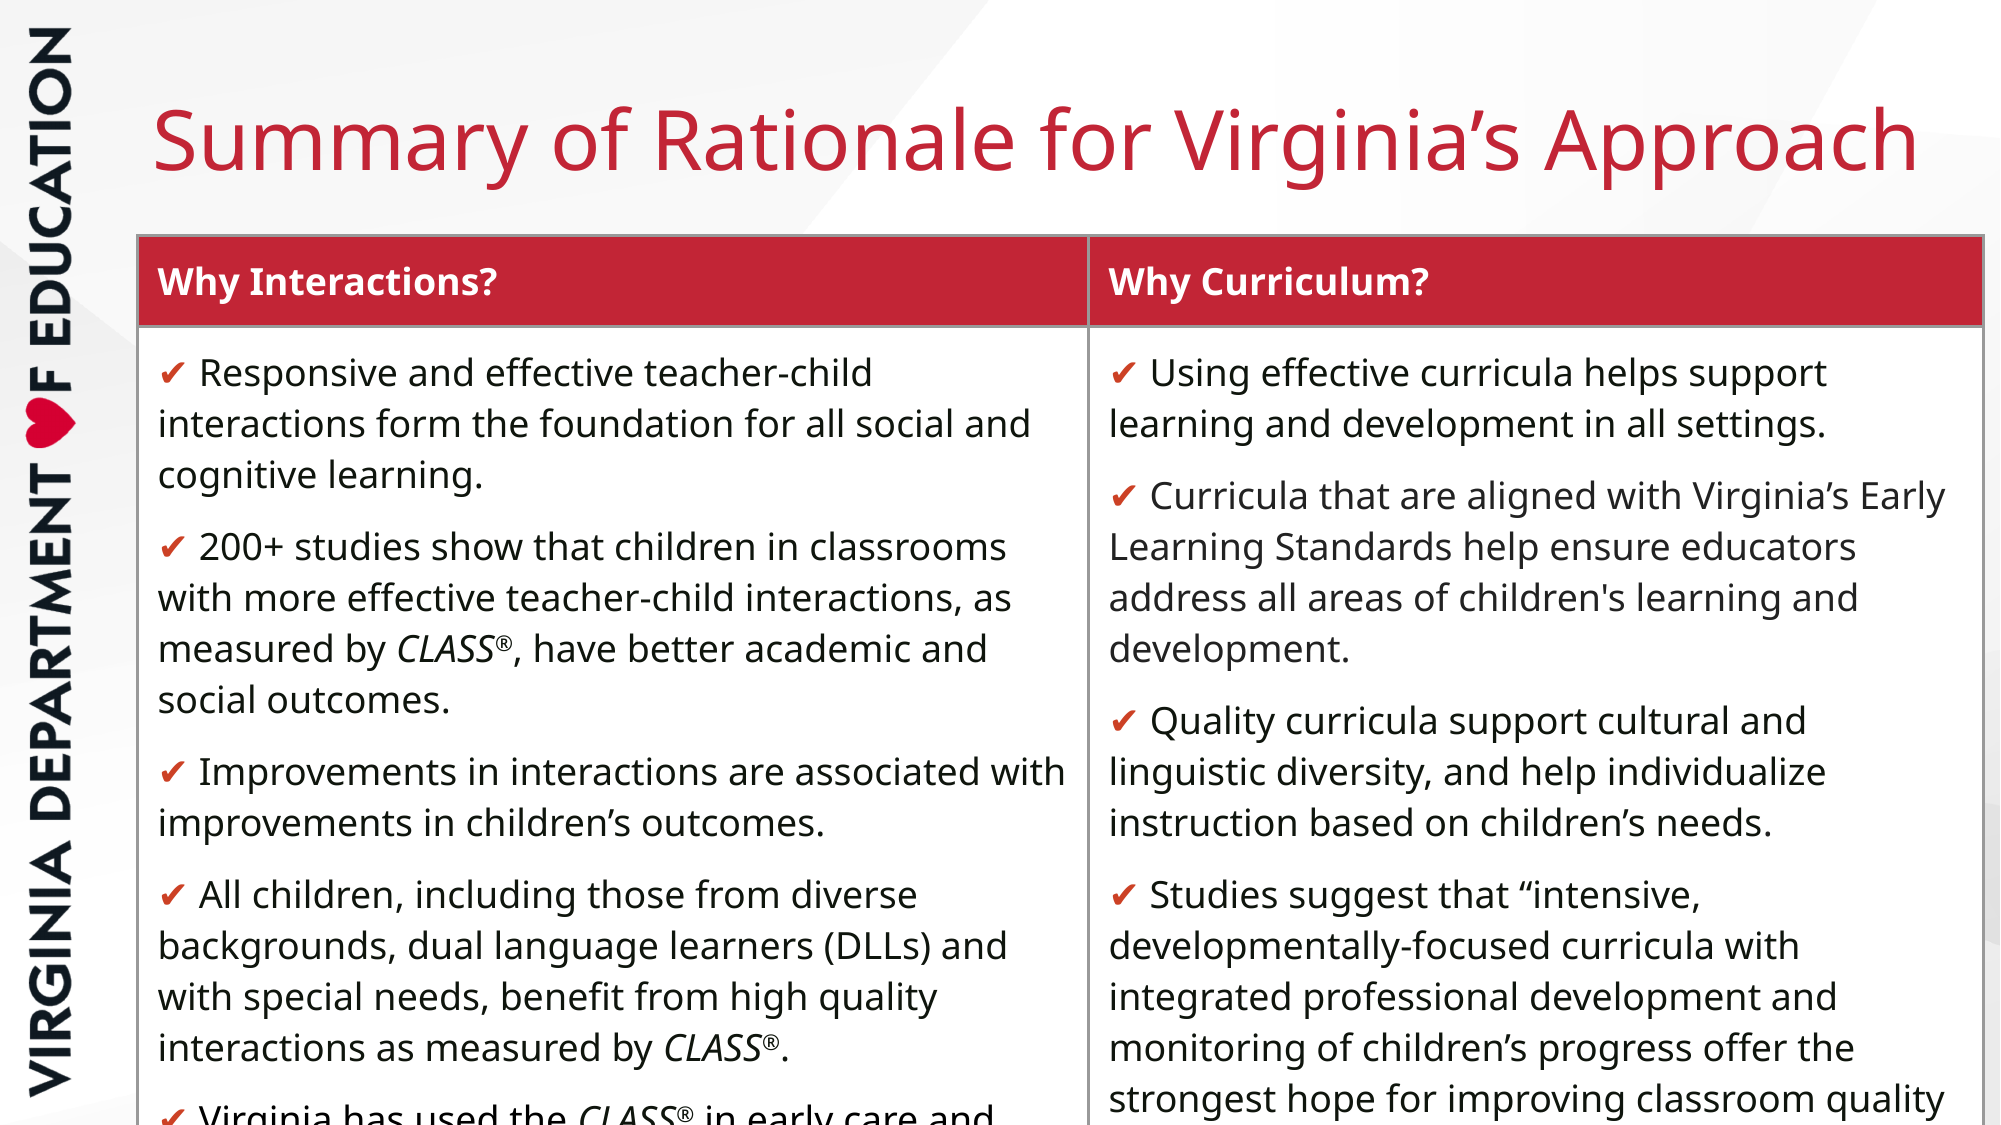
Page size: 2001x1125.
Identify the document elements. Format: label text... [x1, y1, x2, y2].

table_header Why Curriculum? [1090, 237, 1982, 325]
table_cell ✔ Responsive and effective teacher-child interactions form the foundation for all social and cognitive learning. ✔ 200+ studies show that children in classrooms with more effective teacher-child interactions, as measured by CLASS®, have better academic and social outcomes. ✔ Improvements in interactions are associated with improvements in children’s outcomes. ✔ All children, including those from diverse backgrounds, dual language learners (DLLs) and with special needs, benefit from high quality interactions as measured by CLASS®. ✔ Virginia has used the CLASS® in early care and education settings for 10+ years. [139, 328, 1087, 1125]
picture [0, 0, 2000, 1125]
title Summary of Rationale for Virginia’s Approach [137, 34, 1940, 234]
table_header Why Interactions? [139, 237, 1087, 325]
table_cell ✔ Using effective curricula helps support learning and development in all settings. ✔ Curricula that are aligned with Virginia’s Early Learning Standards help ensure educators address all areas of children's learning and development. ✔ Quality curricula support cultural and linguistic diversity, and help individualize instruction based on children’s needs. ✔ Studies suggest that “intensive, developmentally-focused curricula with integrated professional development and monitoring of children’s progress offer the strongest hope for improving classroom quality and child outcomes.” [1090, 328, 1982, 1125]
